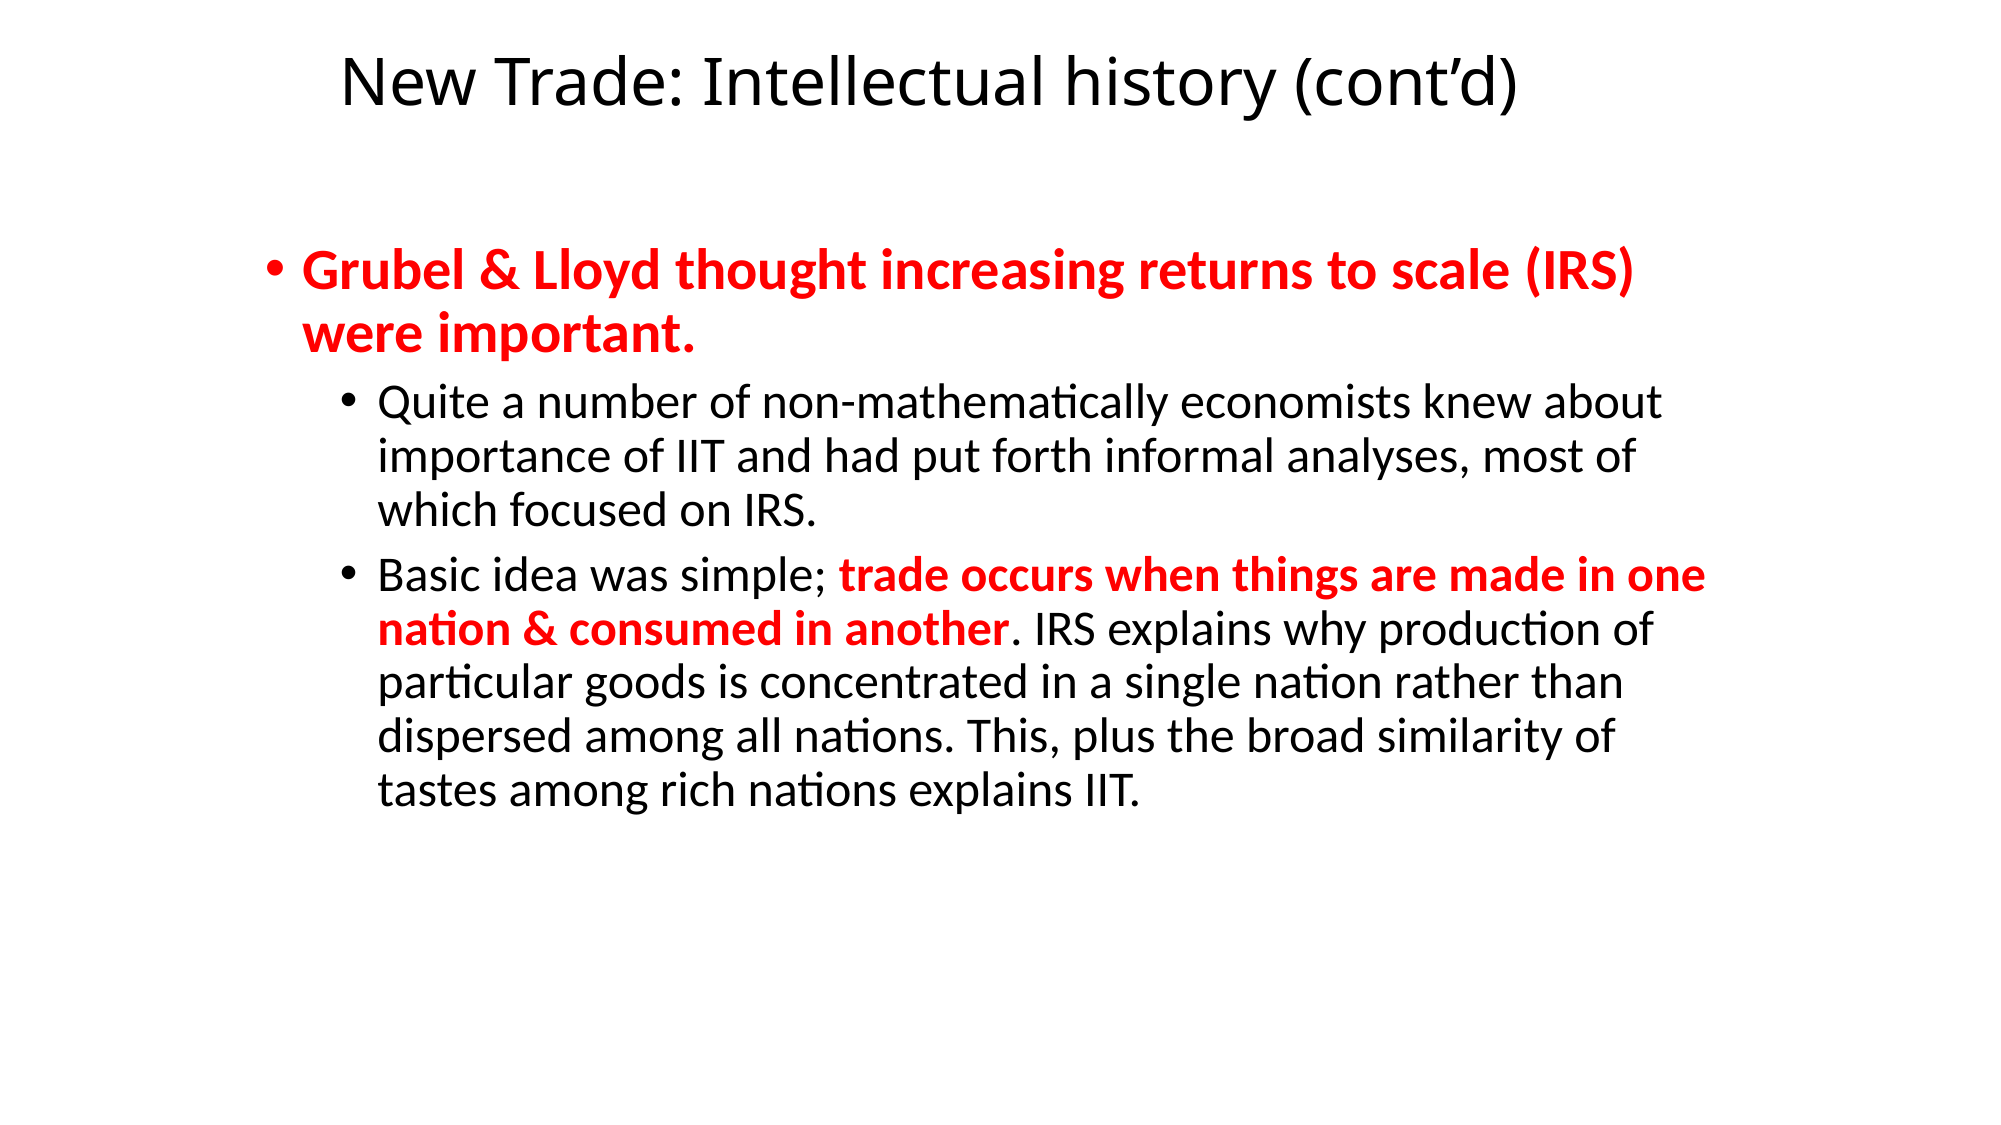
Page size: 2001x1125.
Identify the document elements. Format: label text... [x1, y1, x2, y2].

title New Trade: Intellectual history (cont’d) [324, 19, 1675, 149]
list Grubel & Lloyd thought increasing returns to scale (IRS) were important. Quite a number of non-mathematically economists knew about importance of IIT and had put forth informal analyses, most of which focused on IRS. Basic idea was simple; trade occurs when things are made in one nation & consumed in another. IRS explains why production of particular goods is concentrated in a single nation rather than dispersed among all nations. This, plus the broad similarity of tastes among rich nations explains IIT. [249, 231, 1750, 1125]
